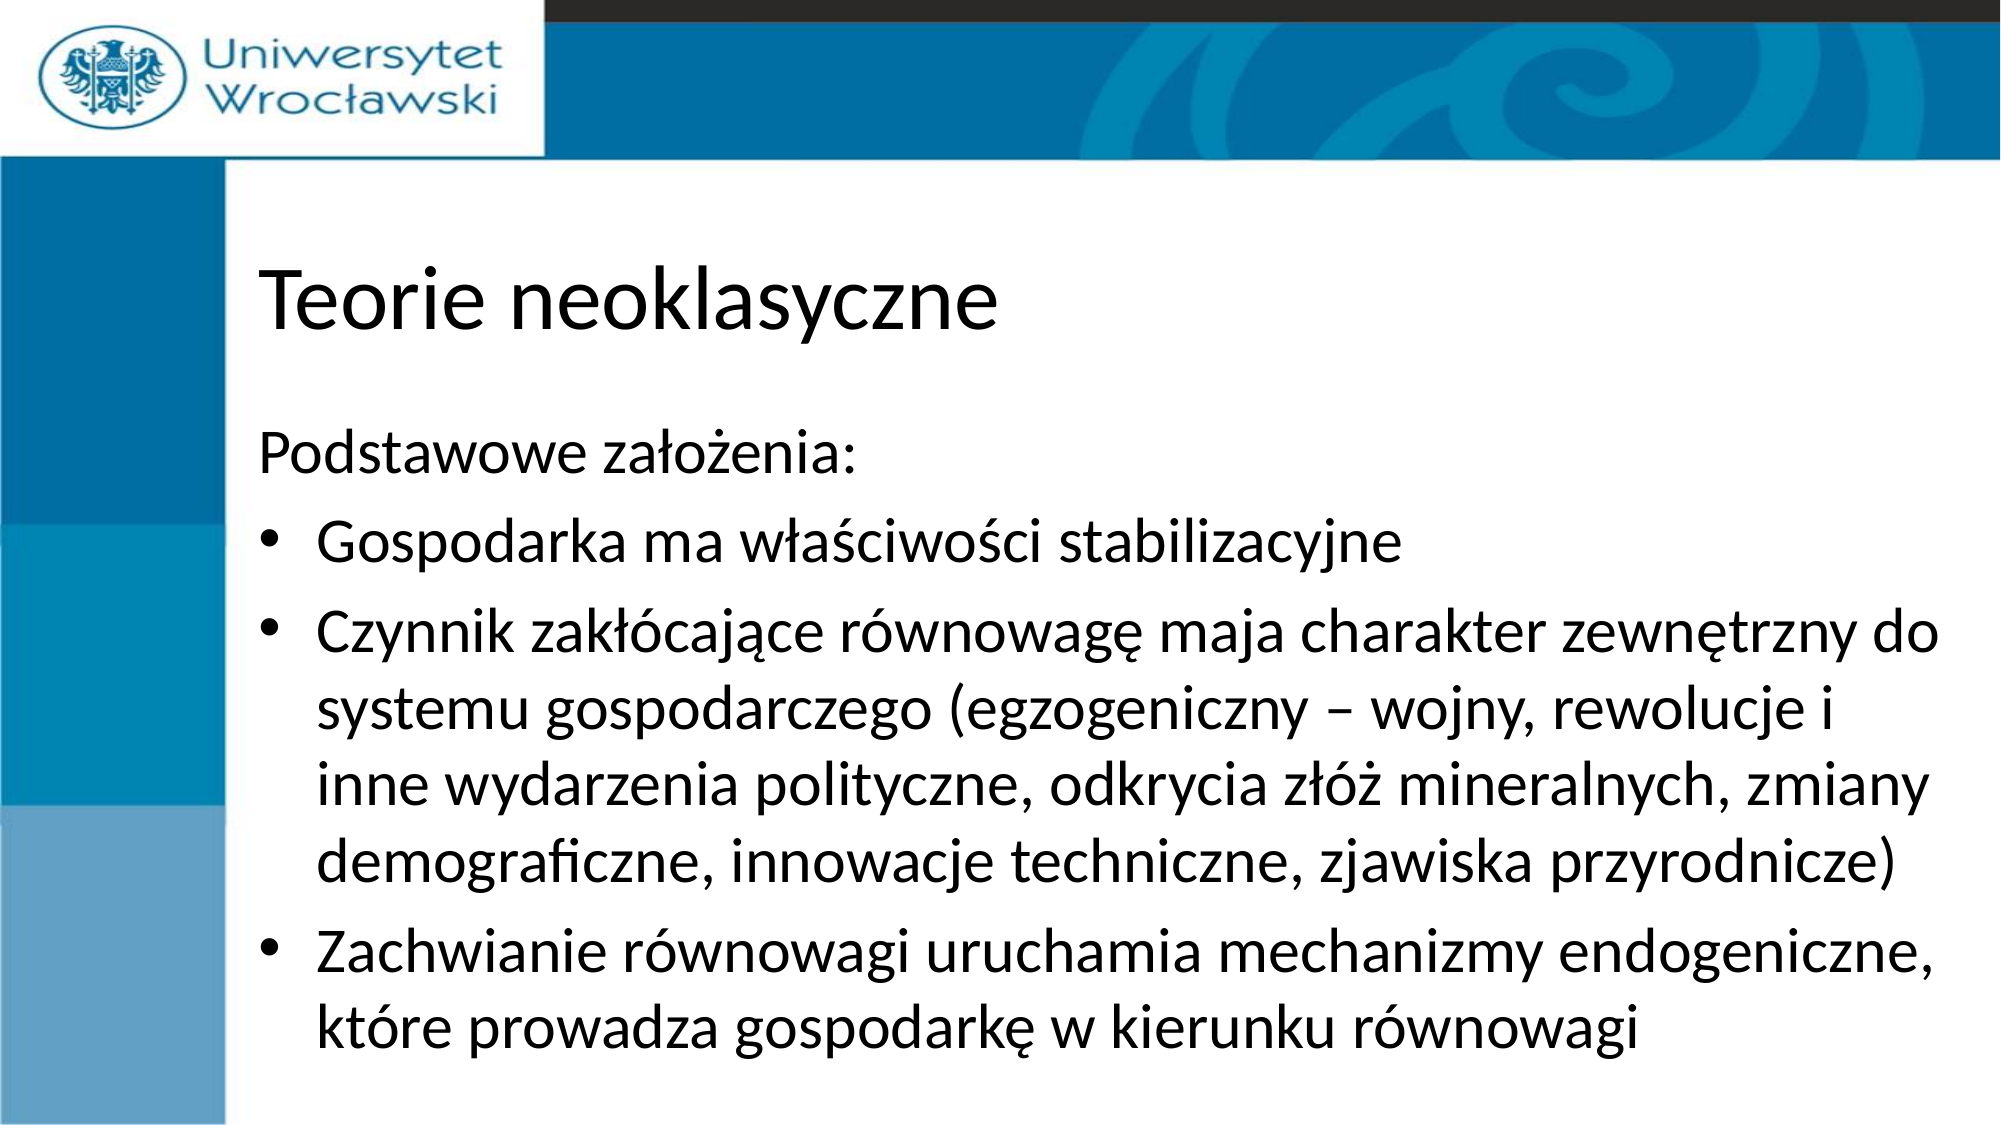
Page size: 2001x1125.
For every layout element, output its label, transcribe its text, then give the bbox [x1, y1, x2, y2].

picture [0, 0, 2001, 1125]
title Teorie neoklasyczne [243, 184, 1969, 401]
list Podstawowe założenia: Gospodarka ma właściwości stabilizacyjne Czynnik zakłócające równowagę maja charakter zewnętrzny do systemu gospodarczego (egzogeniczny – wojny, rewolucje i inne wydarzenia polityczne, odkrycia złóż mineralnych, zmiany demograficzne, innowacje techniczne, zjawiska przyrodnicze) Zachwianie równowagi uruchamia mechanizmy endogeniczne, które prowadza gospodarkę w kierunku równowagi [243, 401, 1969, 1116]
